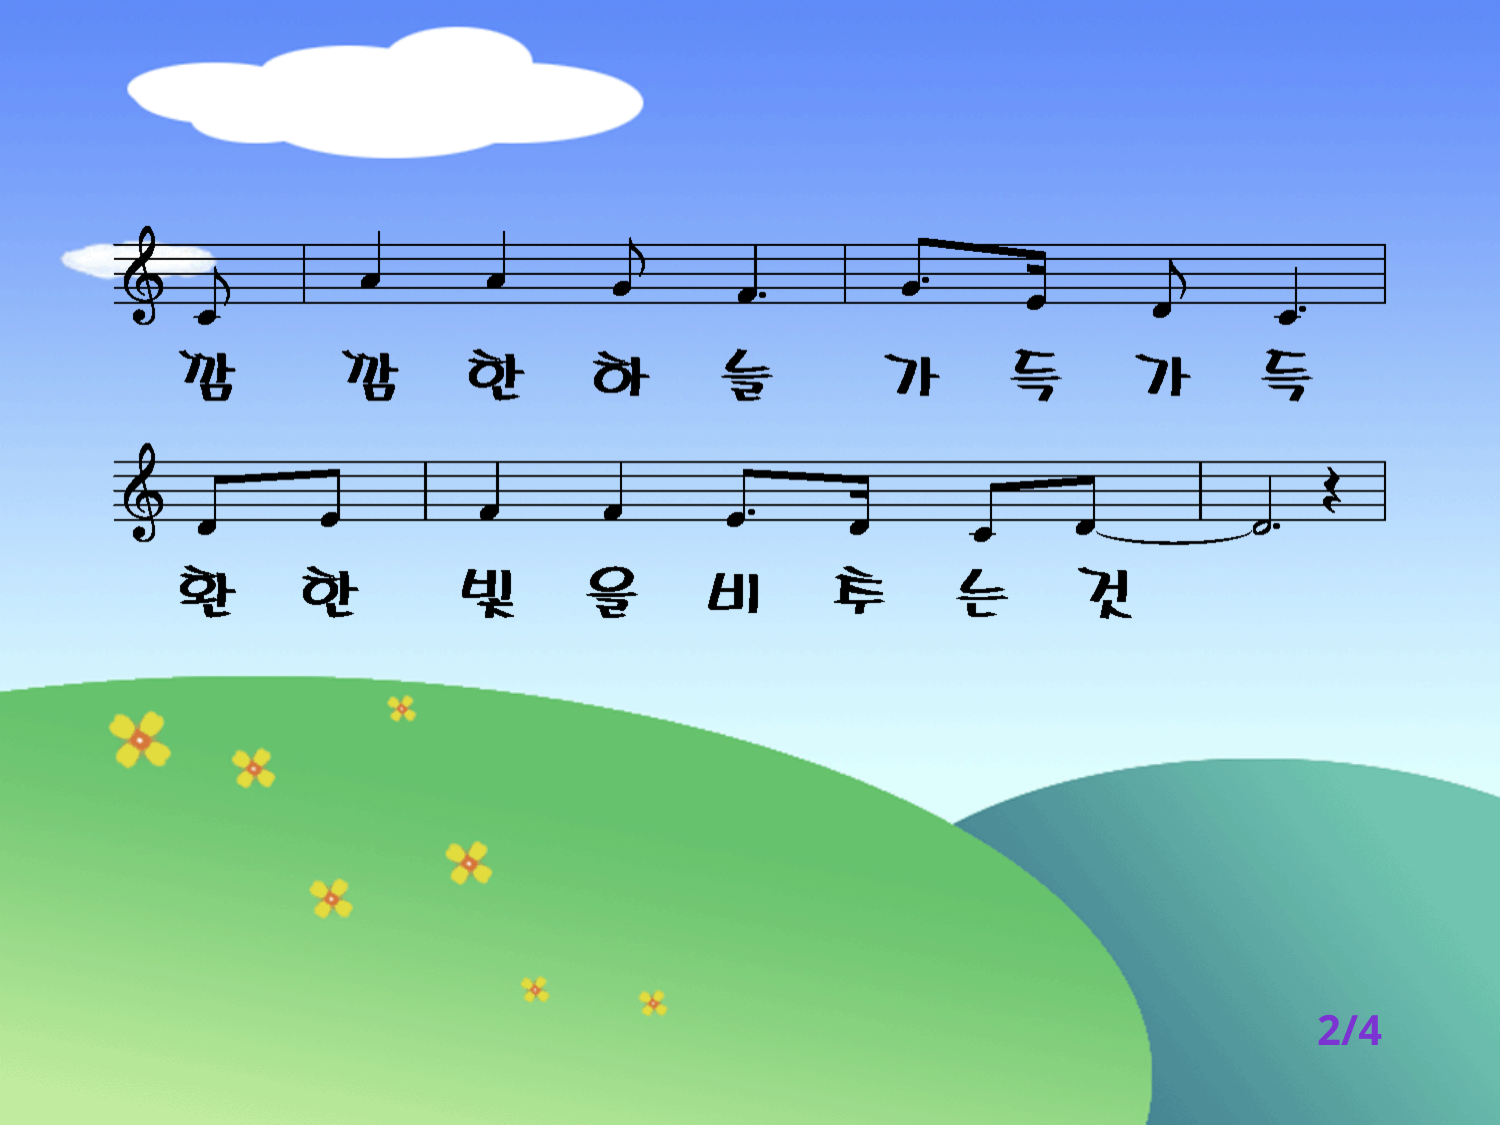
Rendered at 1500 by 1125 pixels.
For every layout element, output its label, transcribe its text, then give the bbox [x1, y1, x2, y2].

picture [0, 0, 1500, 1125]
text_box 2/4 [1301, 996, 1398, 1062]
